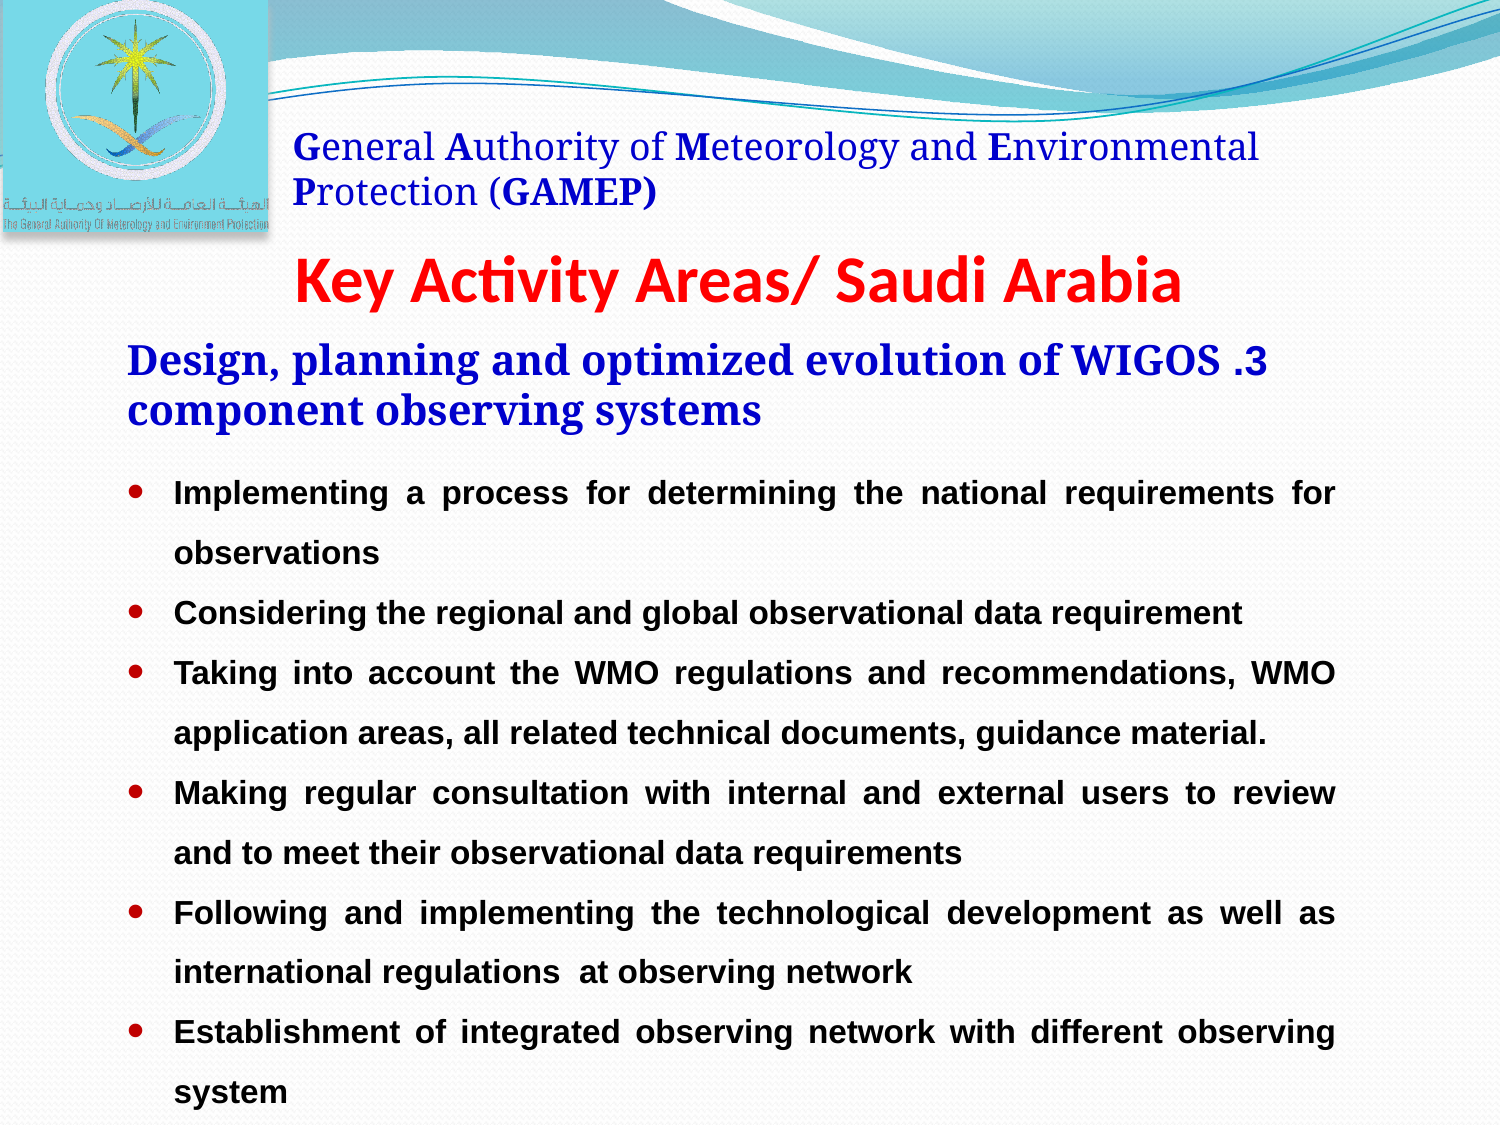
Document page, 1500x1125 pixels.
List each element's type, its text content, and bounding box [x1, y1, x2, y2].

picture [2, 0, 269, 232]
text_box Key Activity Areas/ Saudi Arabia [64, 243, 1415, 309]
text_box 3. Design, planning and optimized evolution of WIGOS component observing systems [112, 326, 1435, 441]
text_box Implementing a process for determining the national requirements for observations Considering the regional and global observational data requirement Taking into account the WMO regulations and recommendations, WMO application areas, all related technical documents, guidance material. Making regular consultation with internal and external users to review and to meet their observational data requirements Following and implementing the technological development as well as international regulations at observing network Establishment of integrated observing network with different observing system [112, 444, 1353, 1118]
text_box General Authority of Meteorology and Environmental Protection (GAMEP) [277, 115, 1376, 221]
